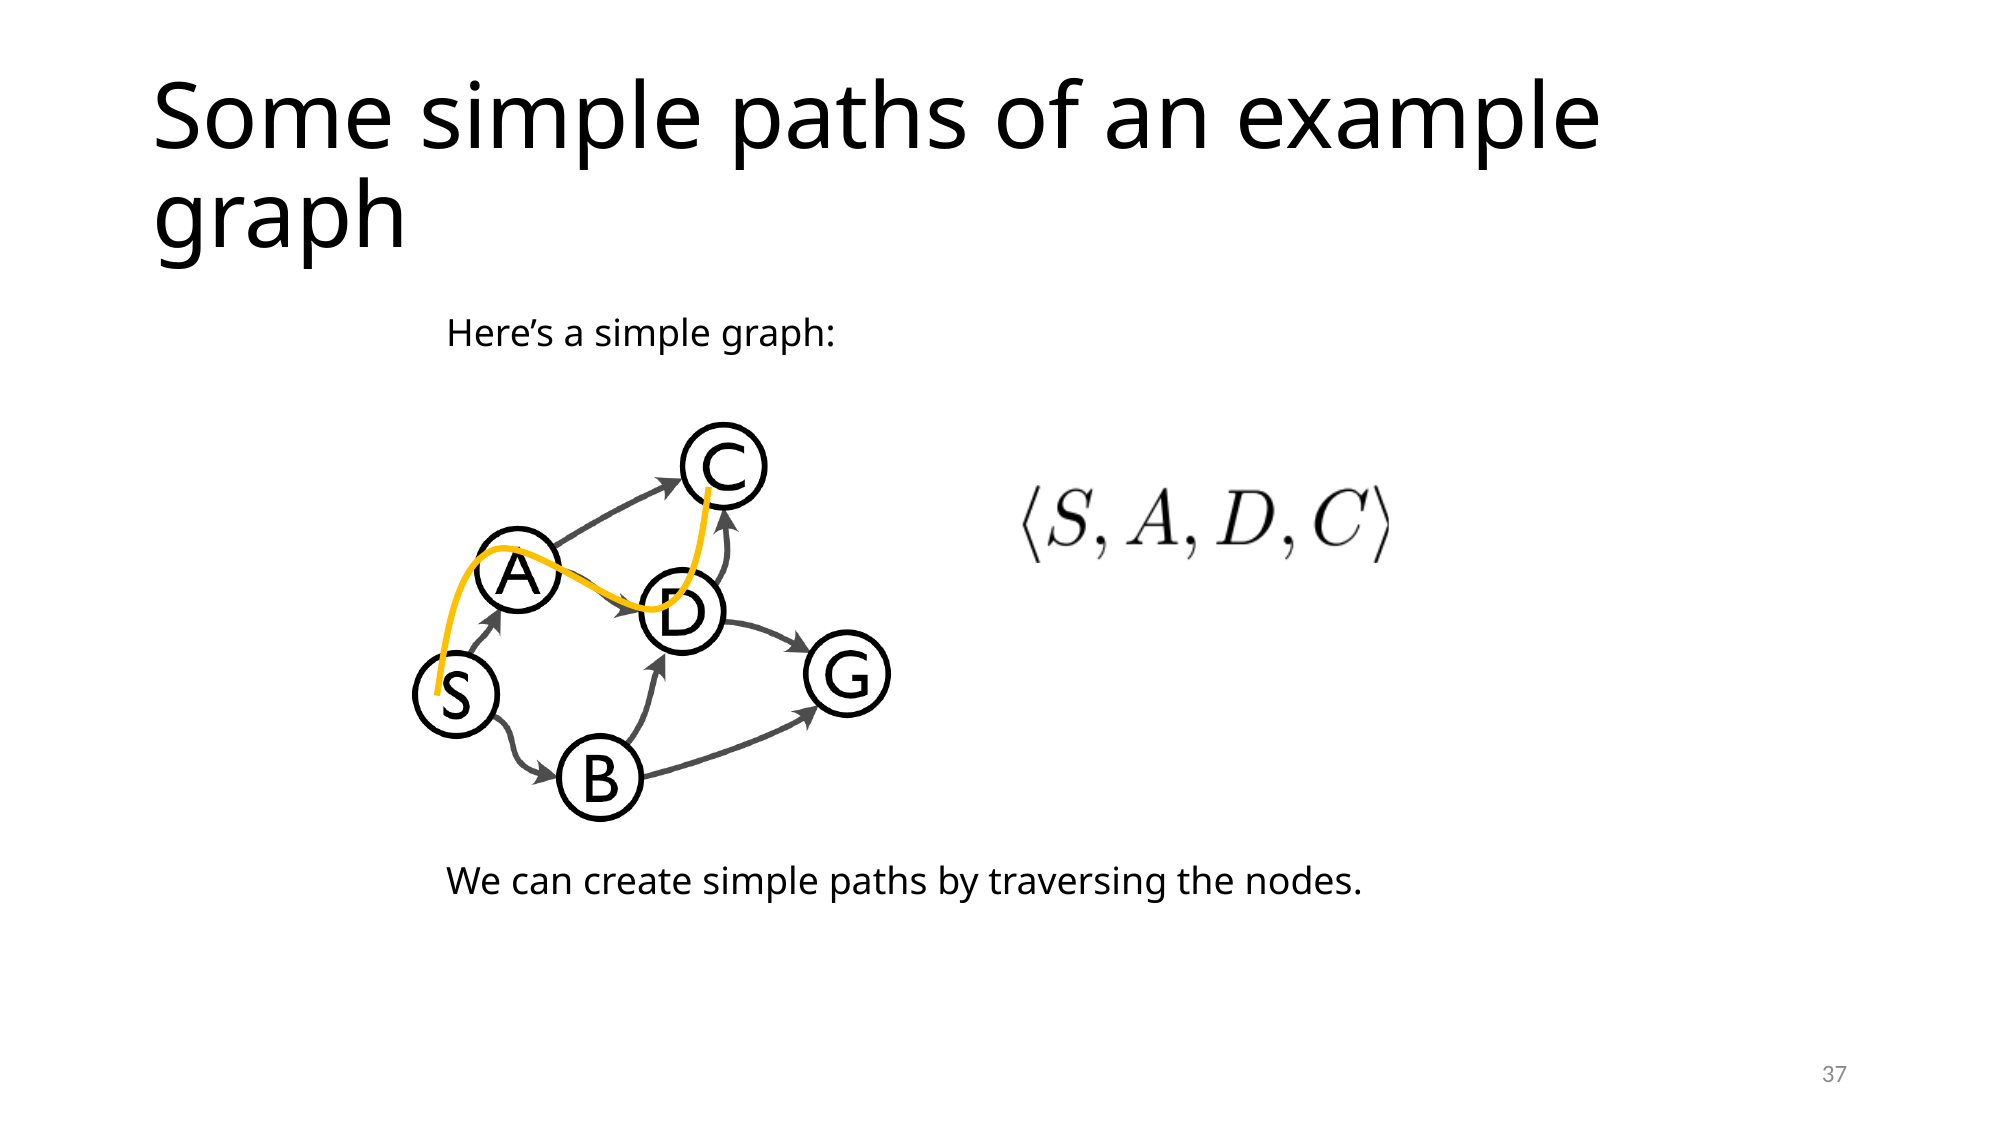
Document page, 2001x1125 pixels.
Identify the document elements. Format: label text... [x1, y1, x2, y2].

slide_number 37 [1412, 1042, 1863, 1103]
text_box Here’s a simple graph: [431, 301, 851, 362]
text_box We can create simple paths by traversing the nodes. [431, 850, 1379, 910]
title Some simple paths of an example graph [137, 59, 1863, 278]
picture [1019, 485, 1389, 563]
picture [353, 362, 929, 881]
